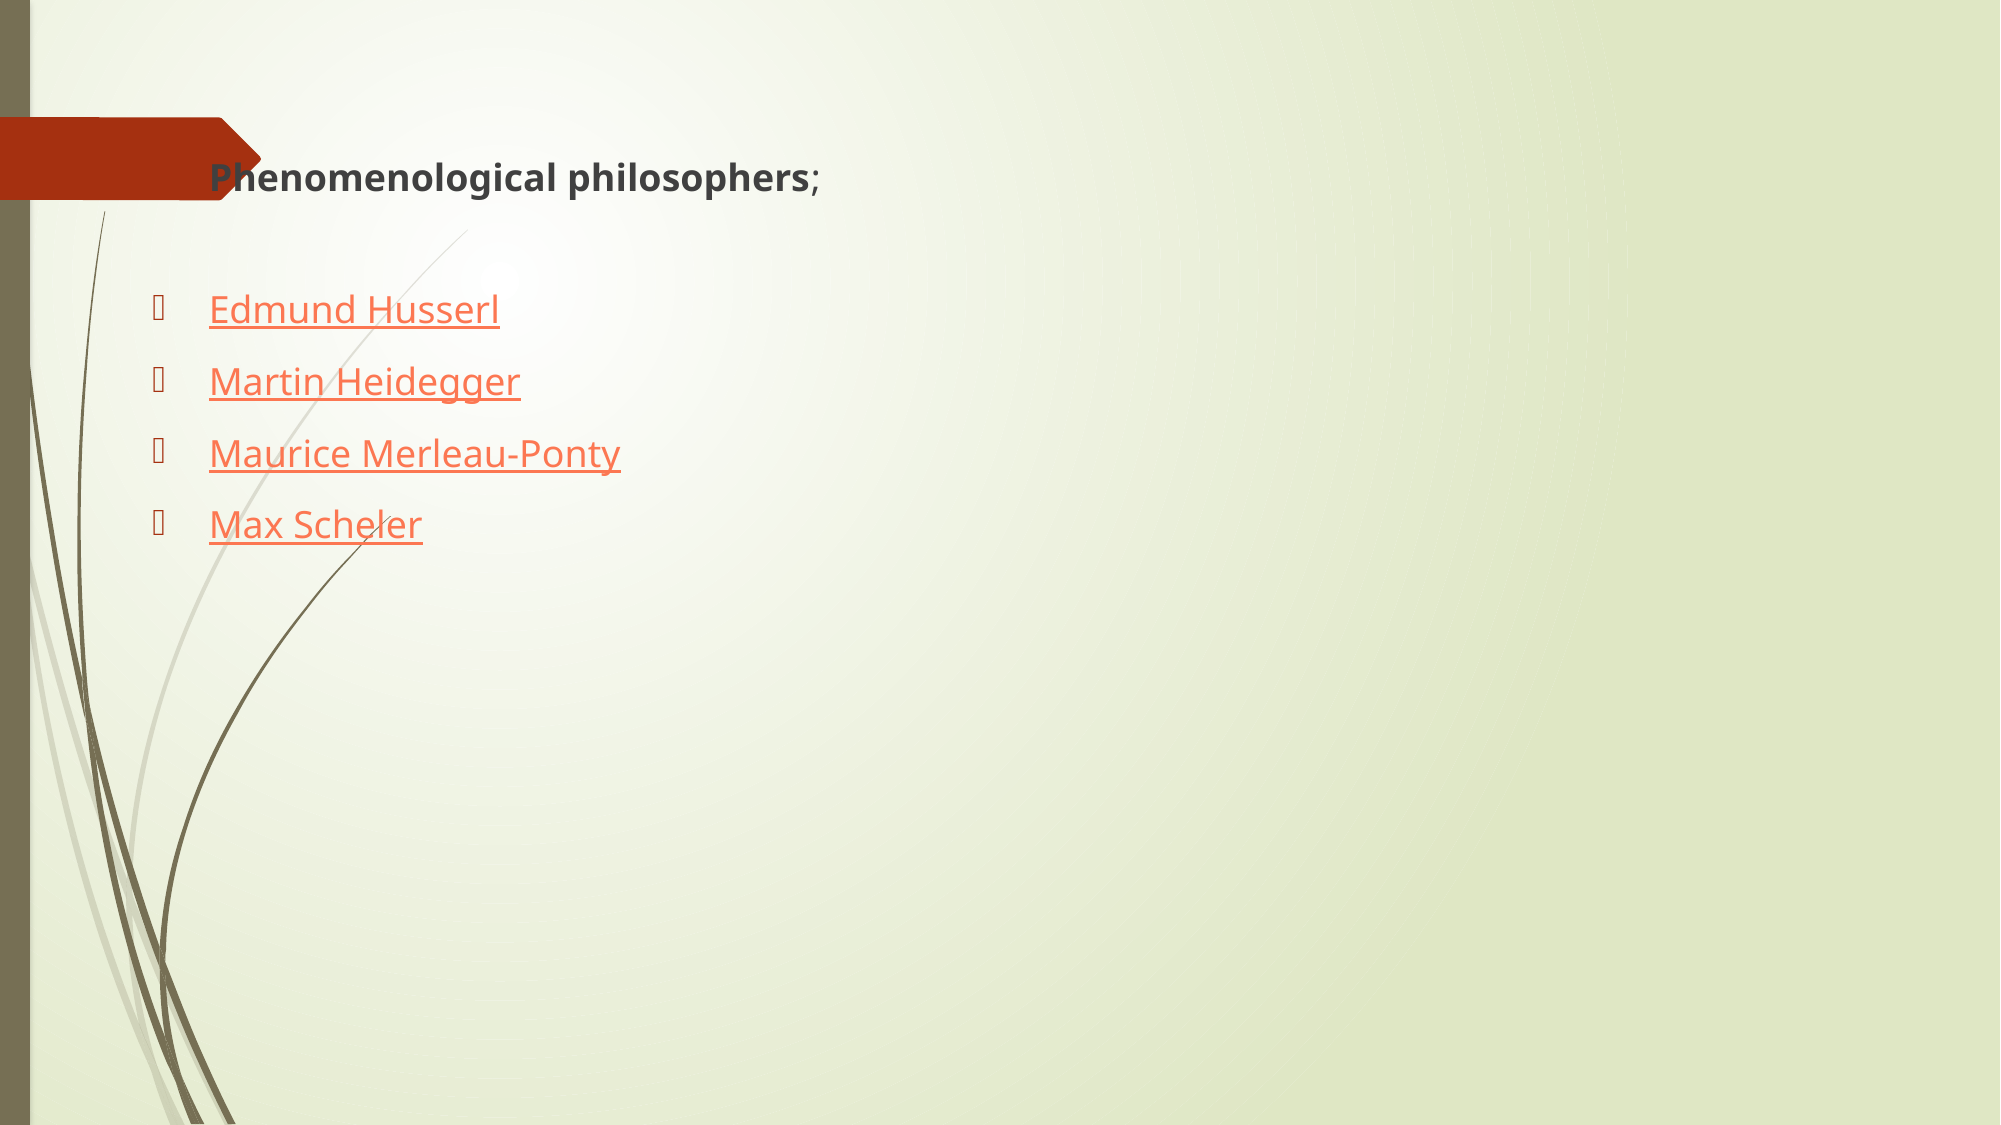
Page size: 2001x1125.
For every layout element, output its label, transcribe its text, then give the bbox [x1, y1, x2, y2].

list Phenomenological philosophers; Edmund Husserl Martin Heidegger Maurice Merleau-Ponty Max Scheler [137, 146, 1863, 1014]
